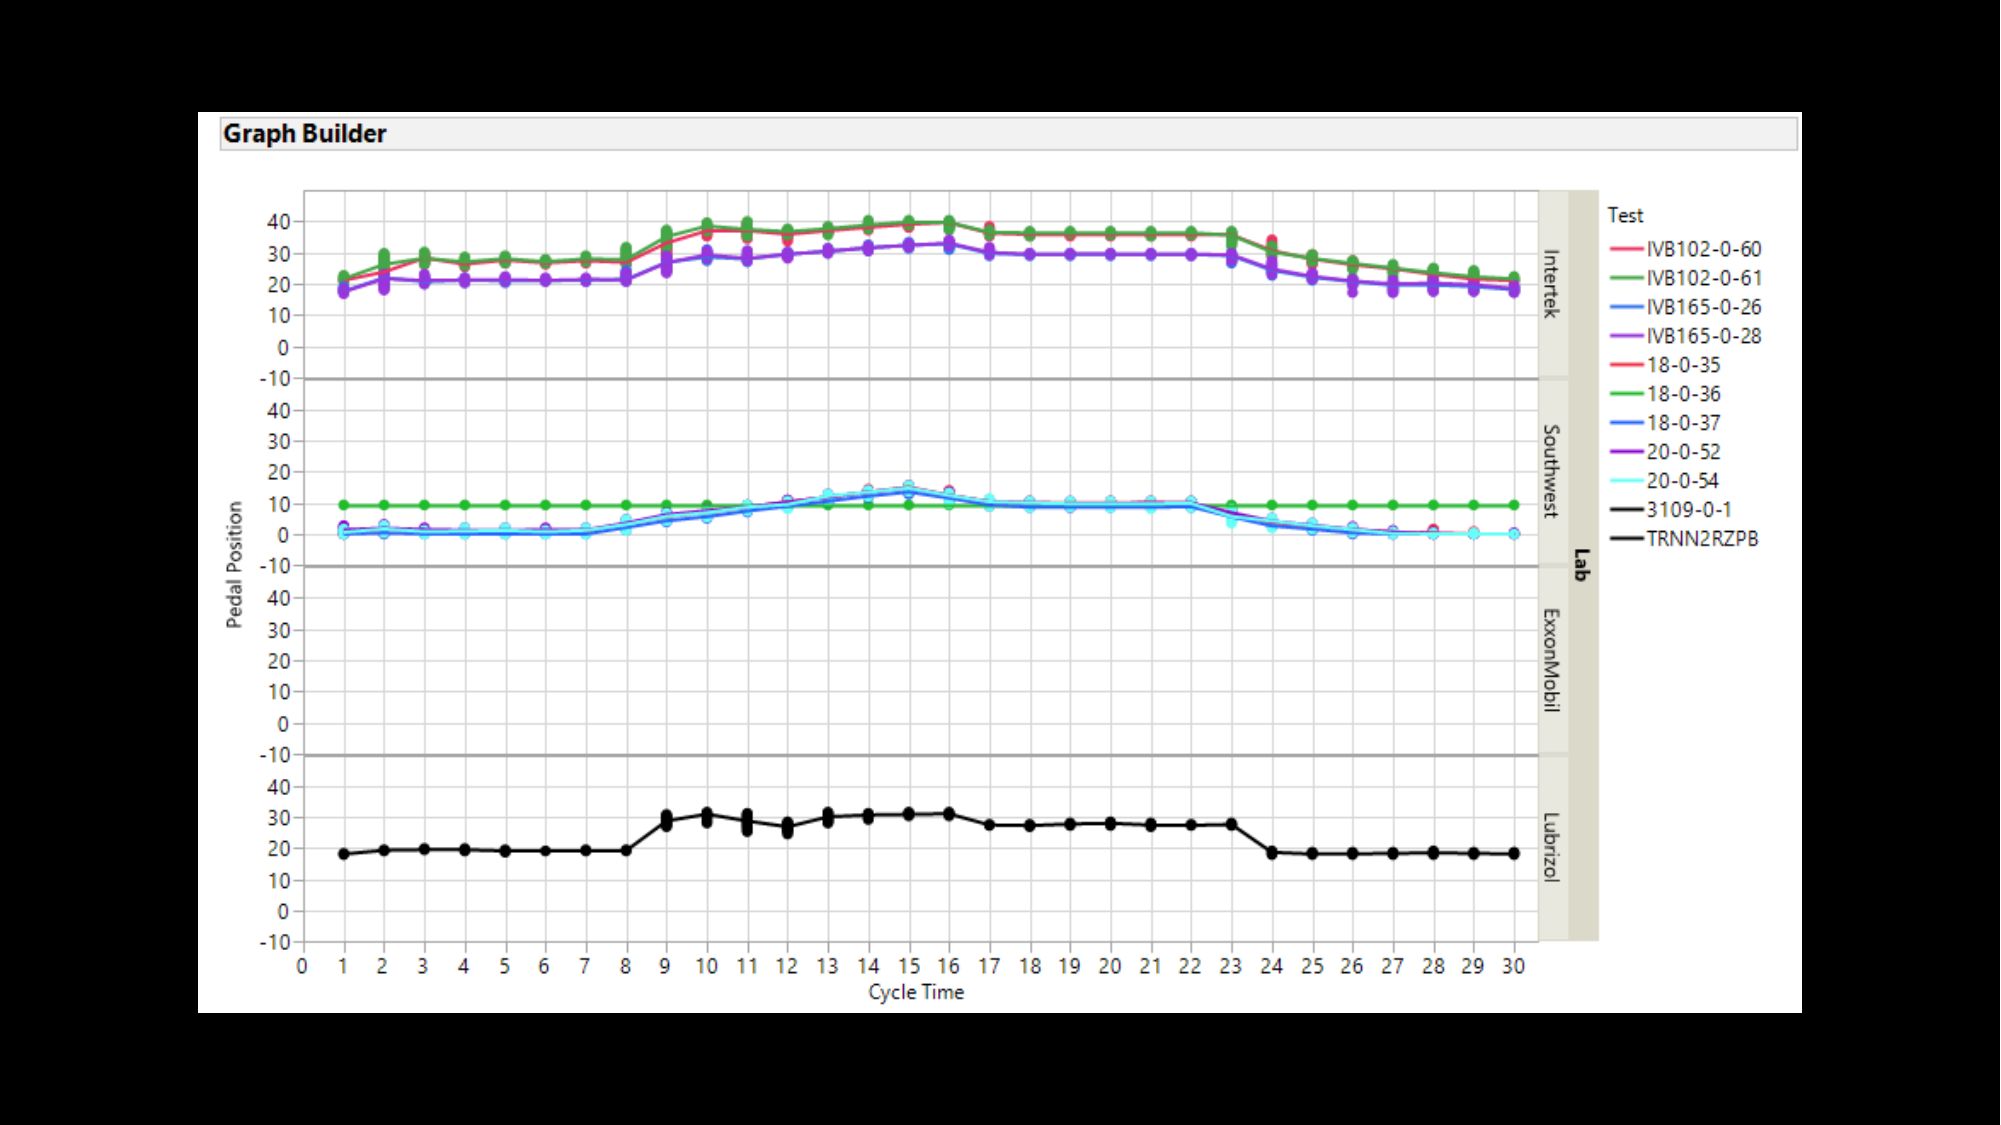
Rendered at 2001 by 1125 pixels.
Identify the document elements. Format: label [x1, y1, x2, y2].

picture [198, 112, 1802, 1013]
